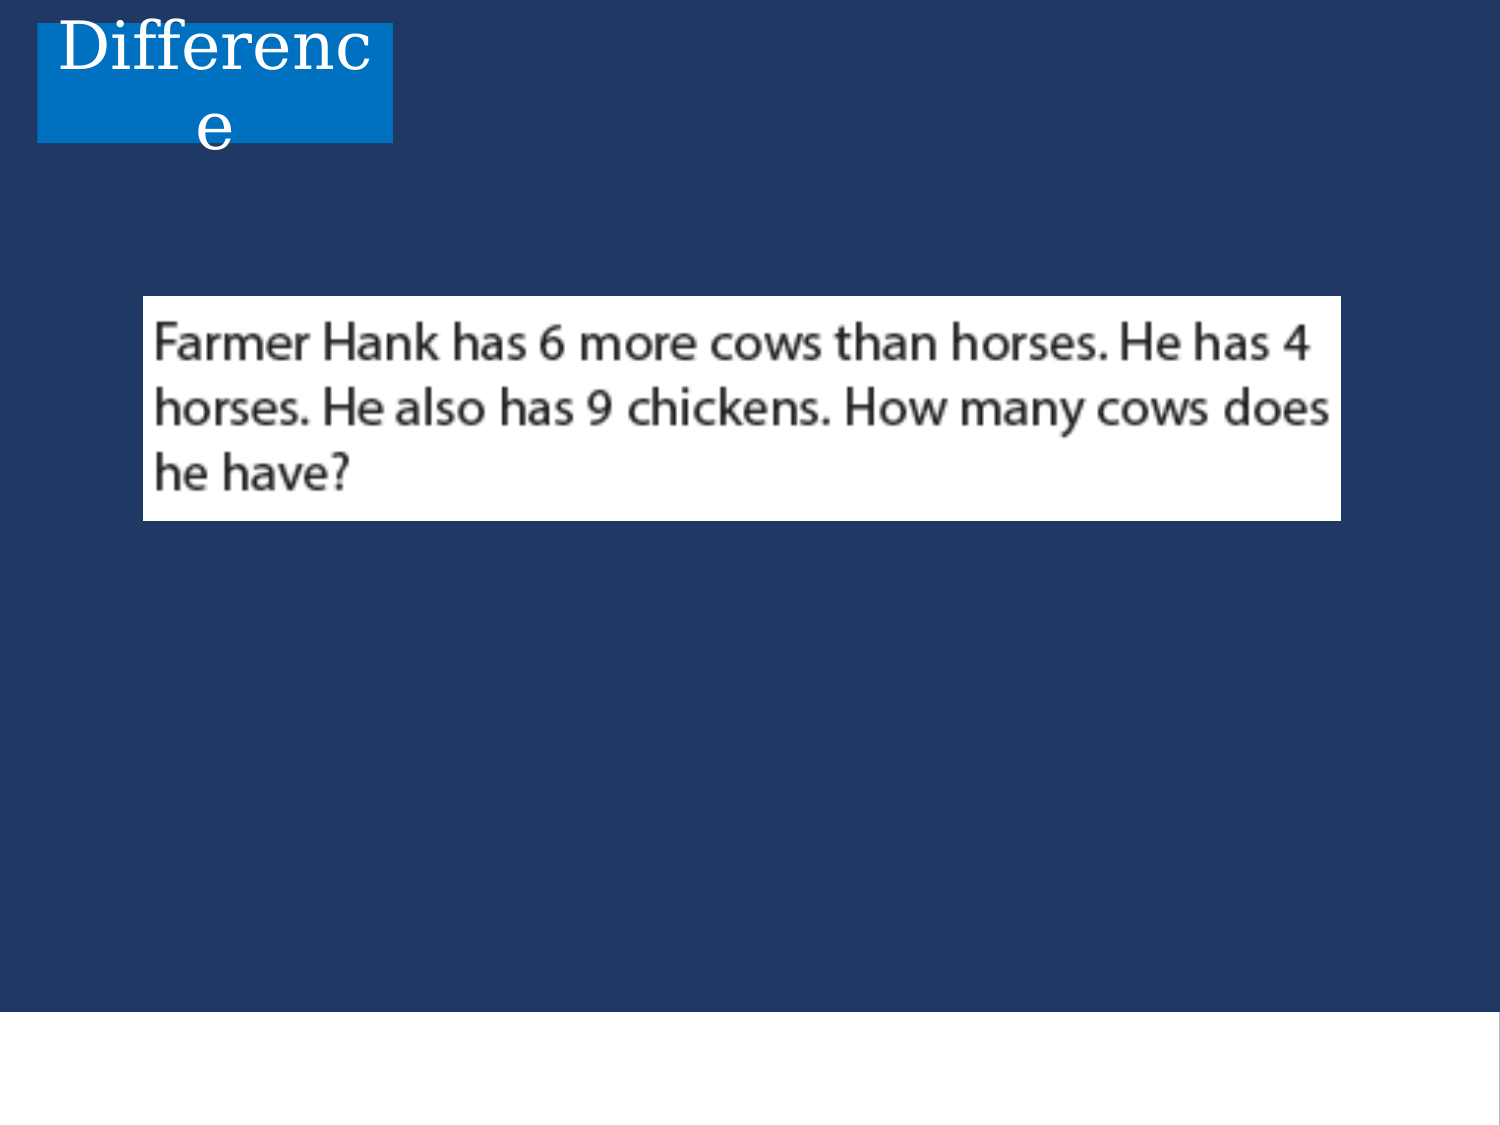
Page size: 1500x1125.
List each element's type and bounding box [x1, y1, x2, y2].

picture [143, 296, 1341, 521]
text_box [36, 22, 394, 144]
